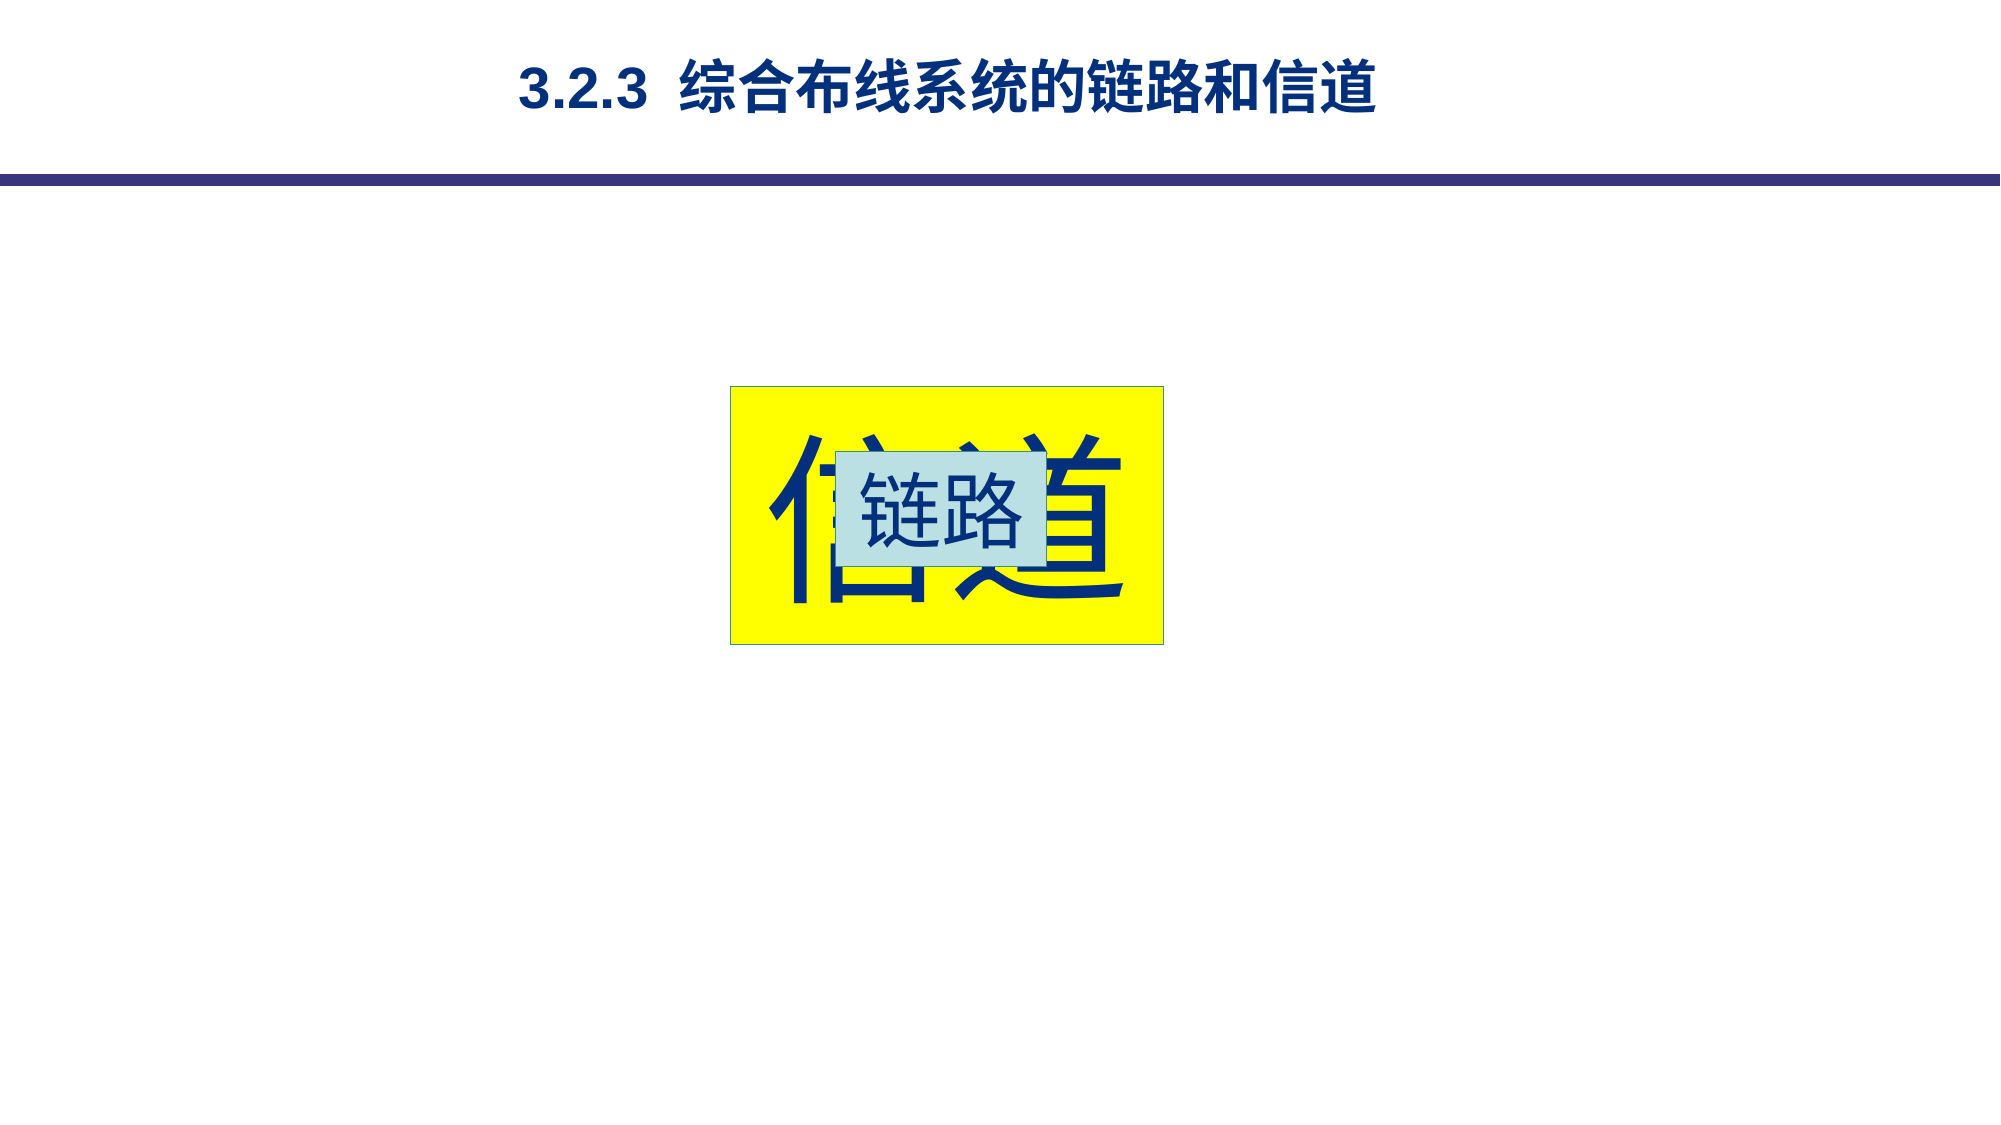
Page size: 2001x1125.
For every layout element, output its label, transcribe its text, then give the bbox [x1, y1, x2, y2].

text_box 链路 [835, 451, 1047, 567]
text_box 信道 [730, 386, 1164, 645]
text_box 3.2.3 综合布线系统的链路和信道 [503, 42, 1662, 138]
